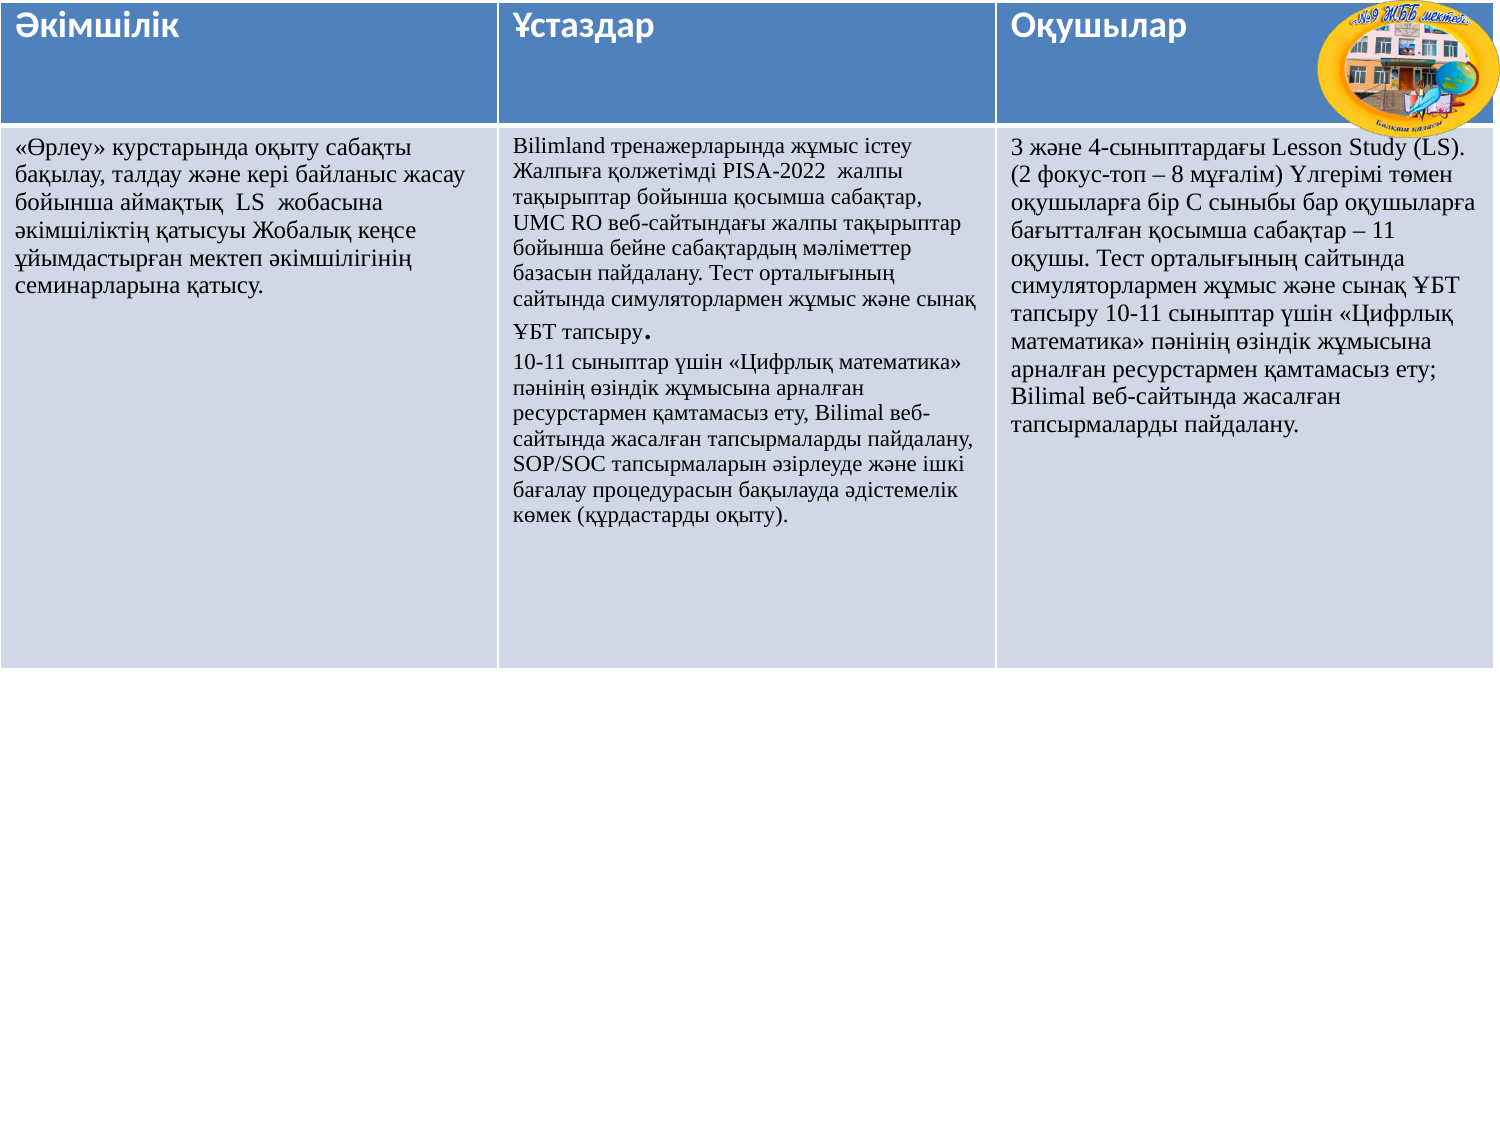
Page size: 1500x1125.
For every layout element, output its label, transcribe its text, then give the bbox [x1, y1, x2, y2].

picture [1316, 0, 1500, 138]
table_header Әкімшілік [1, 3, 497, 123]
table_cell Bilimland тренажерларында жұмыс істеу Жалпыға қолжетімді PISA-2022 жалпы тақырыптар бойынша қосымша сабақтар, UMC RO веб-сайтындағы жалпы тақырыптар бойынша бейне сабақтардың мәліметтер базасын пайдалану. Тест орталығының сайтында симуляторлармен жұмыс және сынақ ҰБТ тапсыру. 10-11 сыныптар үшін «Цифрлық математика» пәнінің өзіндік жұмысына арналған ресурстармен қамтамасыз ету, Bilimal веб-сайтында жасалған тапсырмаларды пайдалану, SOP/SOC тапсырмаларын әзірлеуде және ішкі бағалау процедурасын бақылауда әдістемелік көмек (құрдастарды оқыту). [499, 128, 995, 668]
table_header Оқушылар [997, 3, 1312, 123]
table_header Ұстаздар [499, 3, 995, 123]
table_cell «Өрлеу» курстарында оқыту сабақты бақылау, талдау және кері байланыс жасау бойынша аймақтық LS жобасына әкімшіліктің қатысуы Жобалық кеңсе ұйымдастырған мектеп әкімшілігінің семинарларына қатысу. [1, 128, 497, 668]
table_cell 3 және 4-сыныптардағы Lesson Study (LS). (2 фокус-топ – 8 мұғалім) Үлгерімі төмен оқушыларға бір С сыныбы бар оқушыларға бағытталған қосымша сабақтар – 11 оқушы. Тест орталығының сайтында симуляторлармен жұмыс және сынақ ҰБТ тапсыру 10-11 сыныптар үшін «Цифрлық математика» пәнінің өзіндік жұмысына арналған ресурстармен қамтамасыз ету; Bilimal веб-сайтында жасалған тапсырмаларды пайдалану. [997, 128, 1493, 668]
